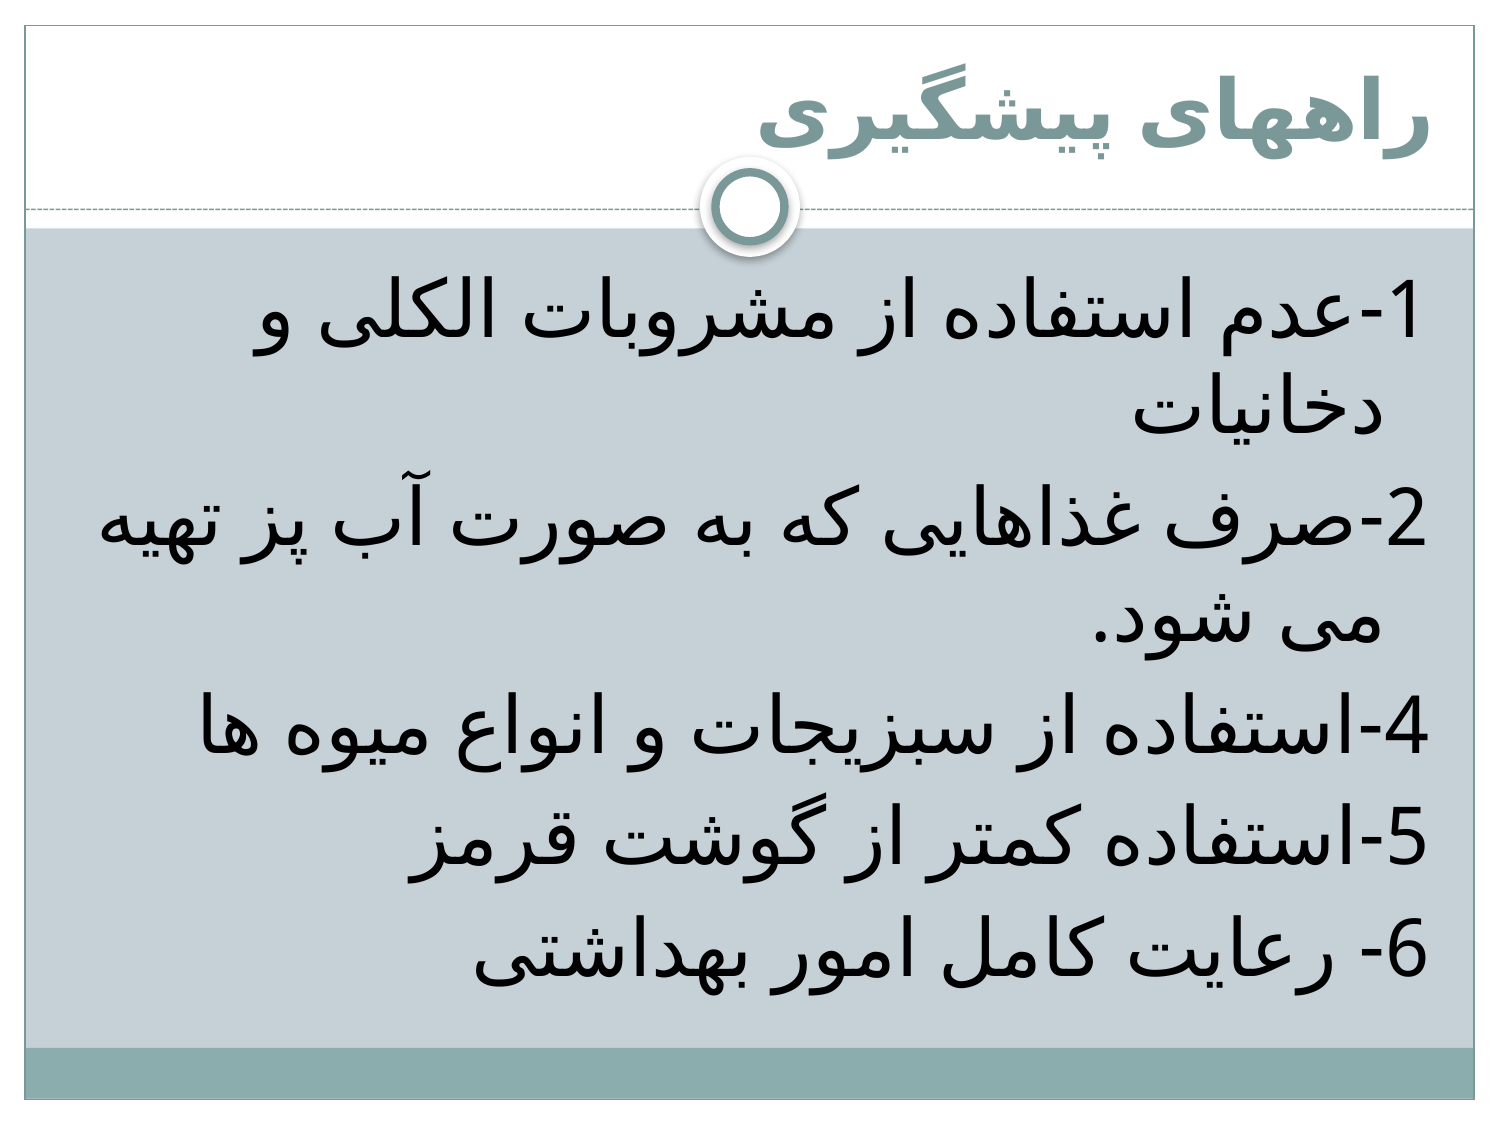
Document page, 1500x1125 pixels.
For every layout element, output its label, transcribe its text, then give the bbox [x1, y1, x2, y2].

title راههای پیشگیری [49, 37, 1450, 247]
list 1-عدم استفاده از مشروبات الکلی و دخانیات 2-صرف غذاهایی که به صورت آب پز تهیه می شود. 4-استفاده از سبزیجات و انواع میوه ها 5-استفاده کمتر از گوشت قرمز 6- رعایت کامل امور بهداشتی [49, 250, 1445, 1001]
